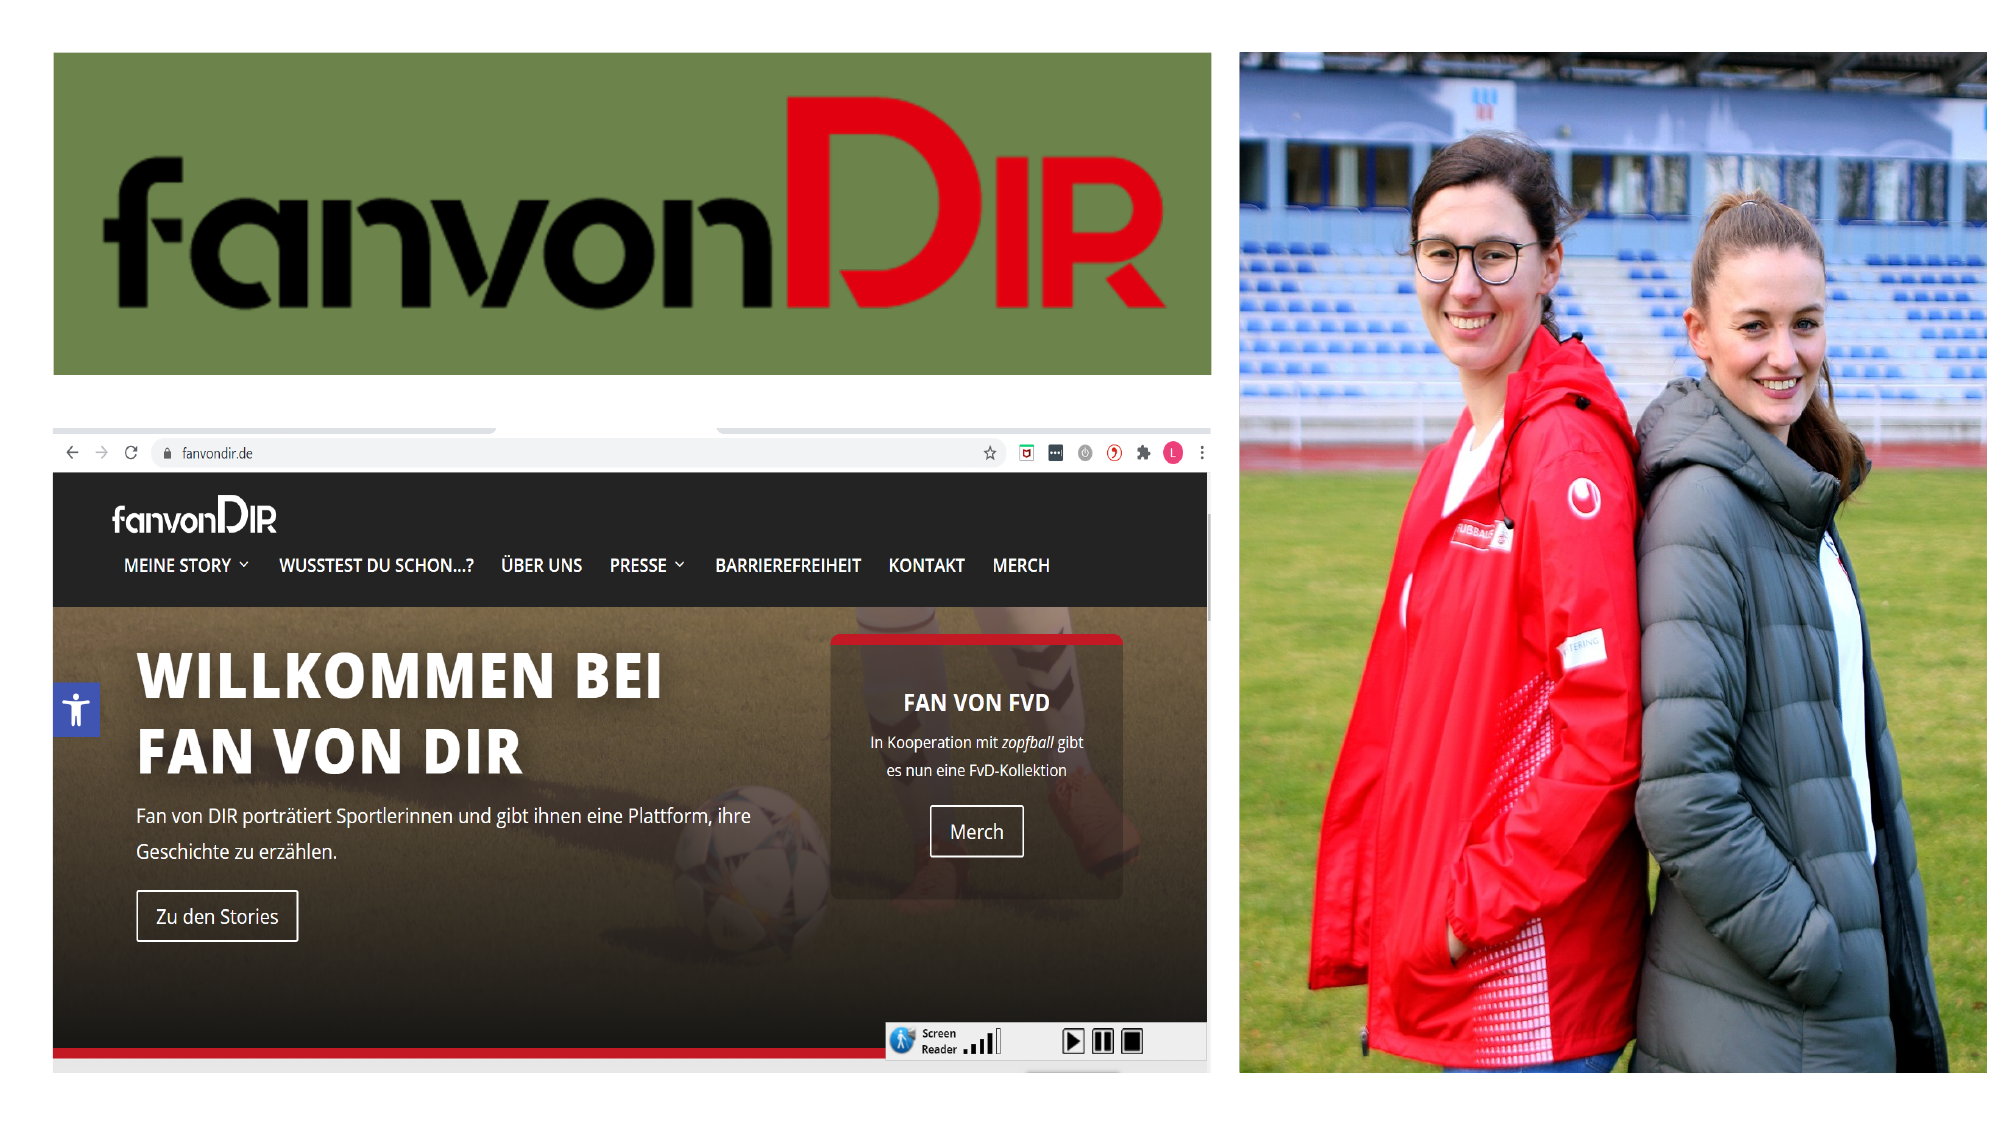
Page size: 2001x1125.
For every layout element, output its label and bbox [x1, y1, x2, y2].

text_box [53, 52, 1212, 376]
picture [1239, 52, 1987, 1073]
picture [52, 428, 1211, 1073]
picture [89, 86, 1182, 328]
